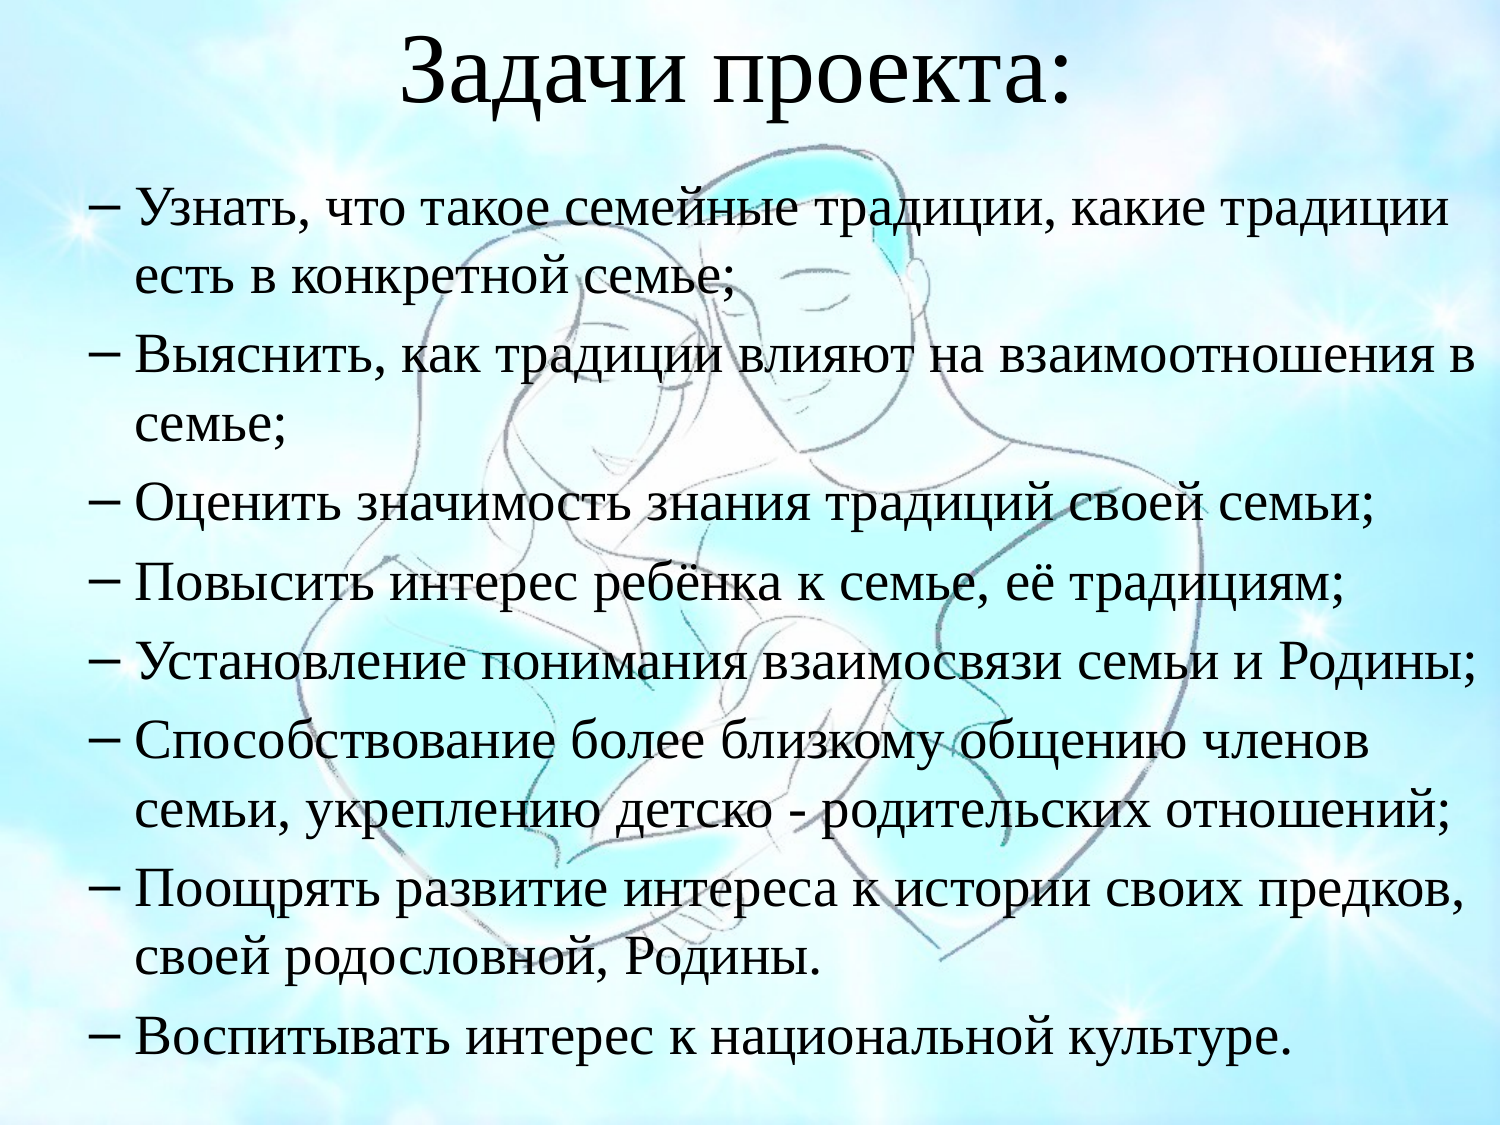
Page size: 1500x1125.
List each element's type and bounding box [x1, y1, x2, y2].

list [0, 0, 1500, 1125]
